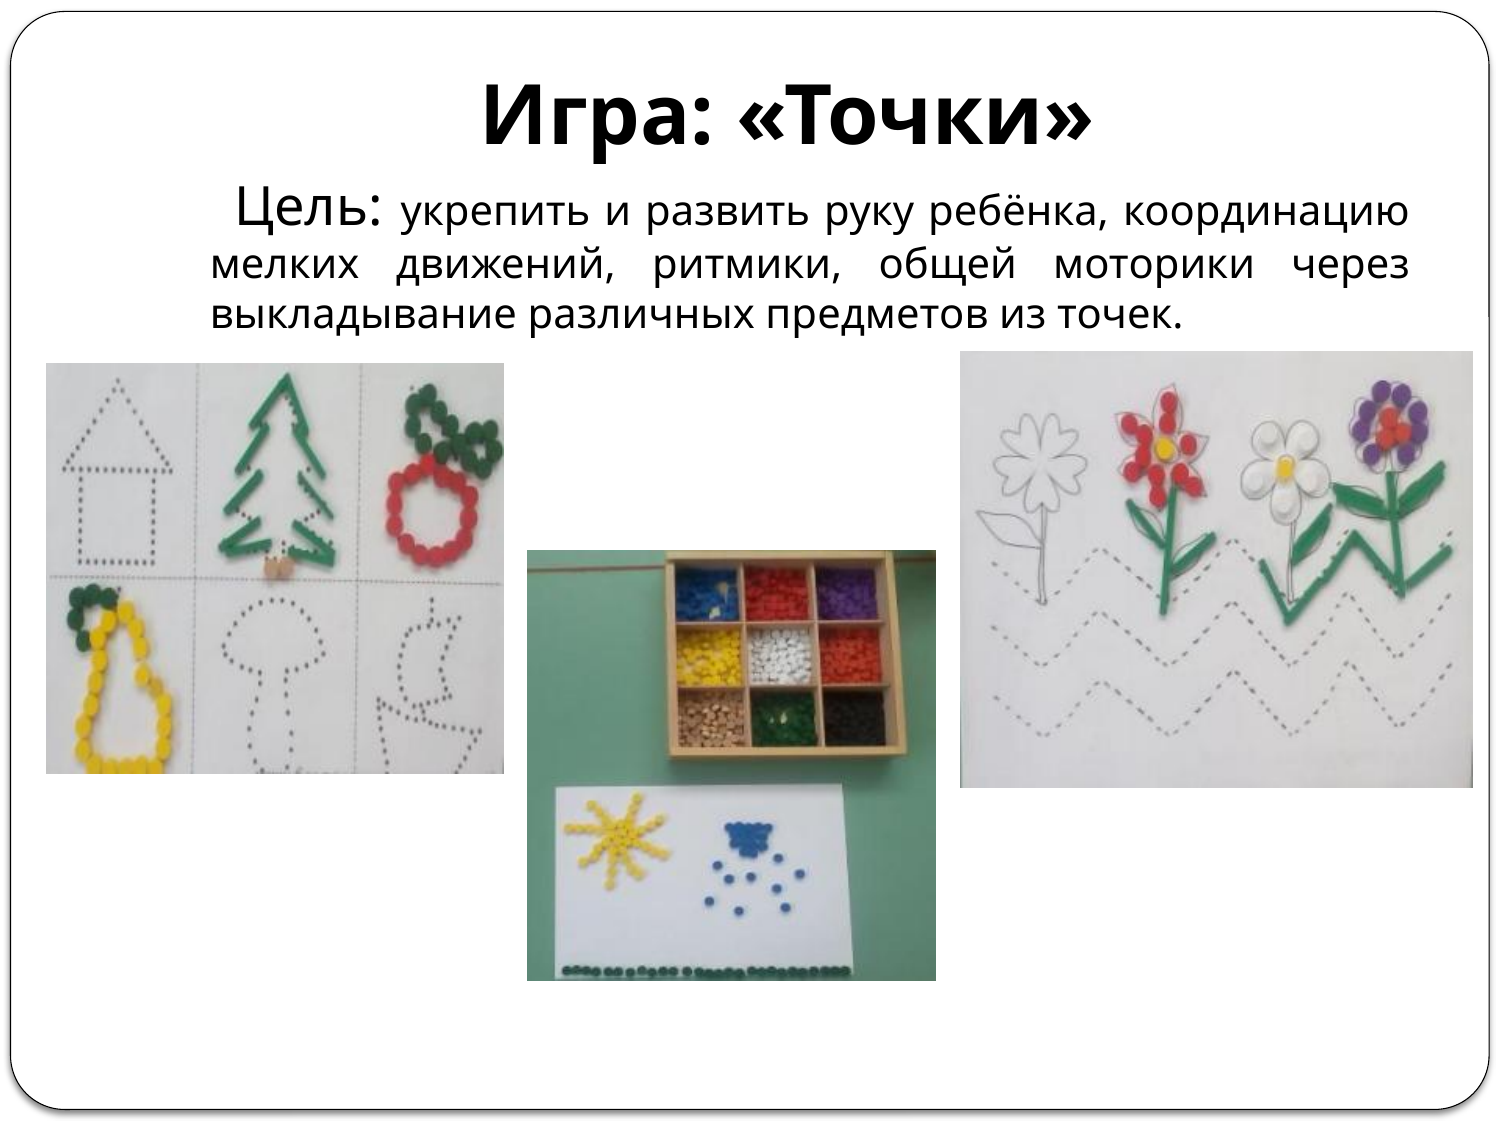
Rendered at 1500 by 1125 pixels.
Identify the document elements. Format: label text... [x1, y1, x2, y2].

list Цель: укрепить и развить руку ребёнка, координацию мелких движений, ритмики, общей моторики через выкладывание различных предметов из точек. [150, 164, 1425, 988]
picture [527, 550, 937, 981]
title Игра: «Точки» [150, 45, 1425, 164]
picture [46, 363, 505, 774]
picture [960, 351, 1473, 788]
